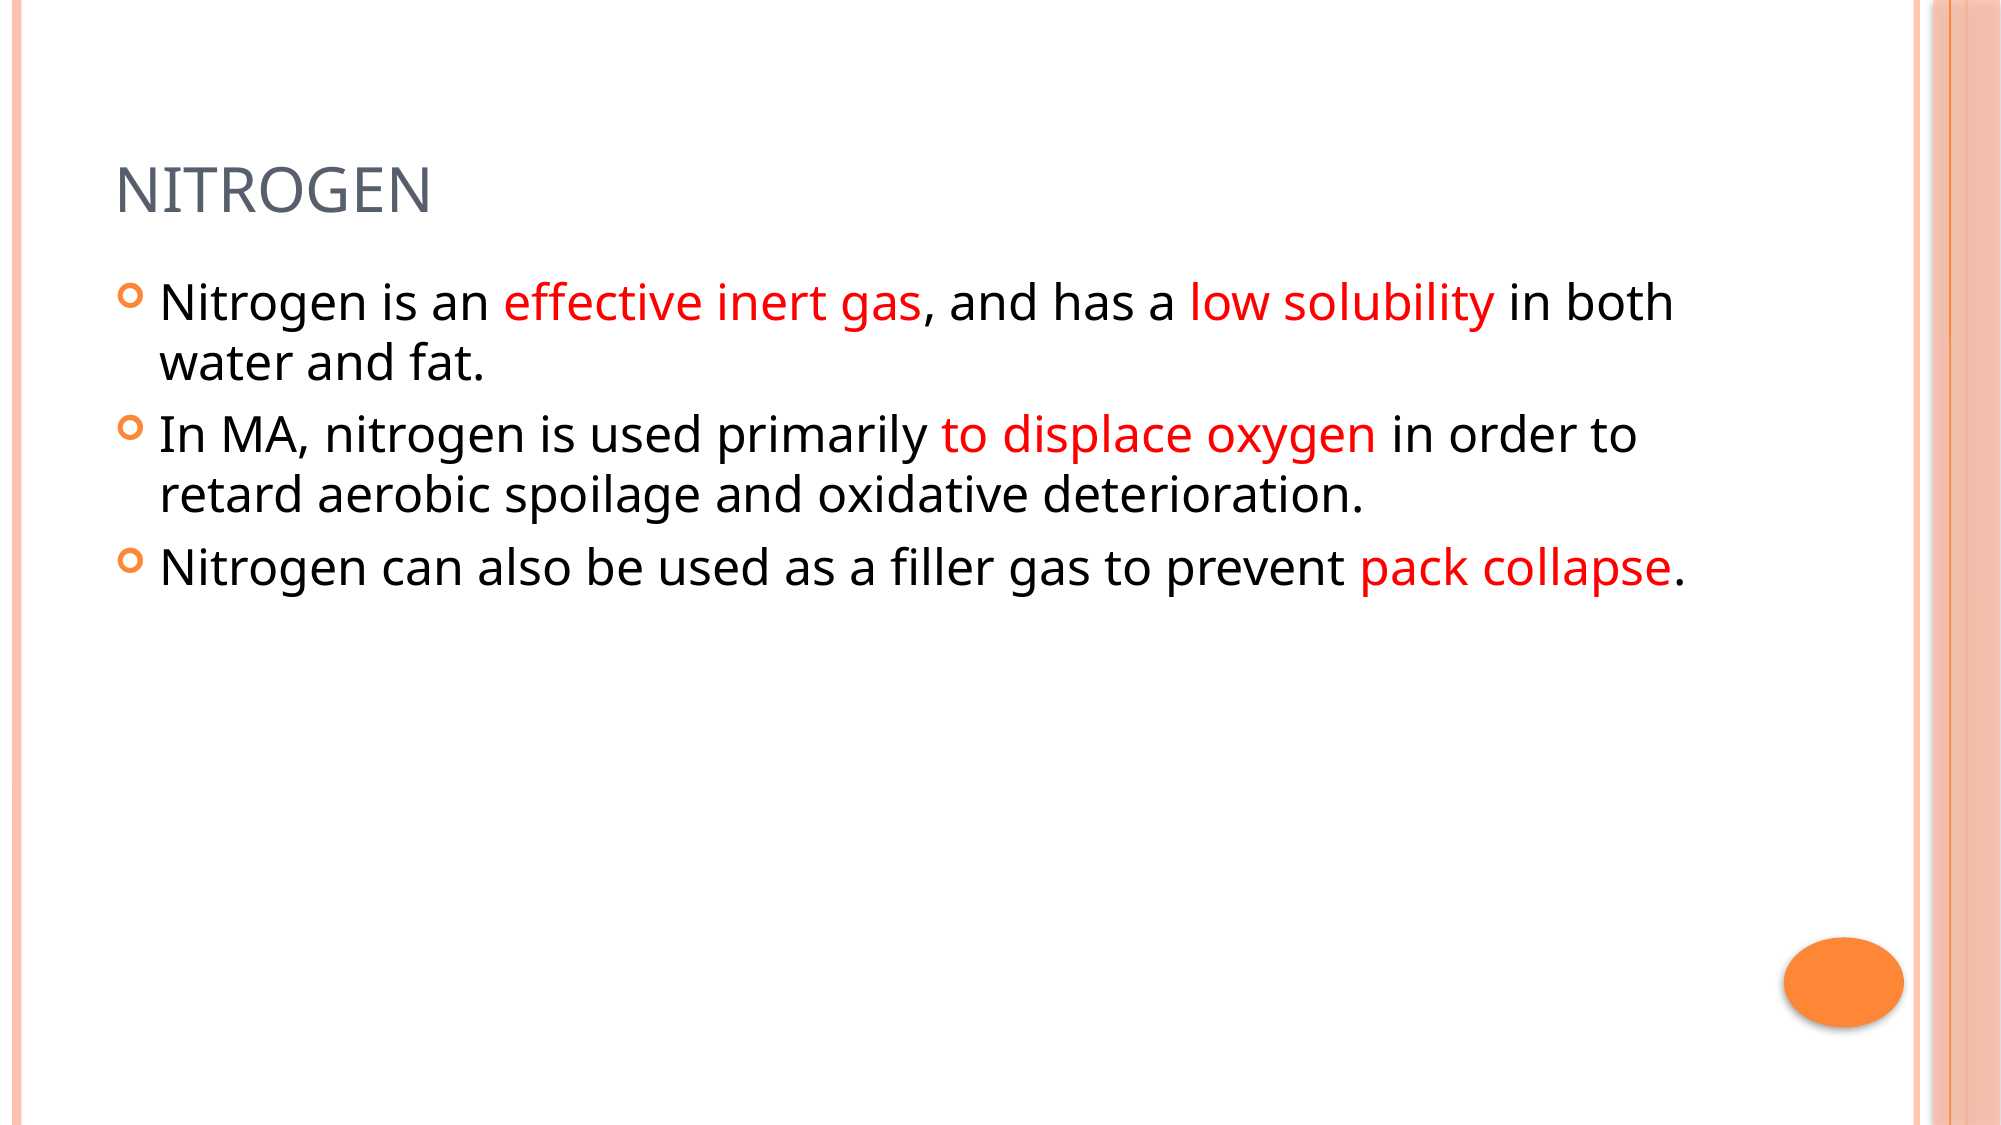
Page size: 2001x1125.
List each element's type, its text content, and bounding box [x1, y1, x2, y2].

list Nitrogen is an effective inert gas, and has a low solubility in both water and fat. In MA, nitrogen is used primarily to displace oxygen in order to retard aerobic spoilage and oxidative deterioration. Nitrogen can also be used as a filler gas to prevent pack collapse. [99, 262, 1734, 1062]
title Nitrogen [99, 45, 1734, 233]
